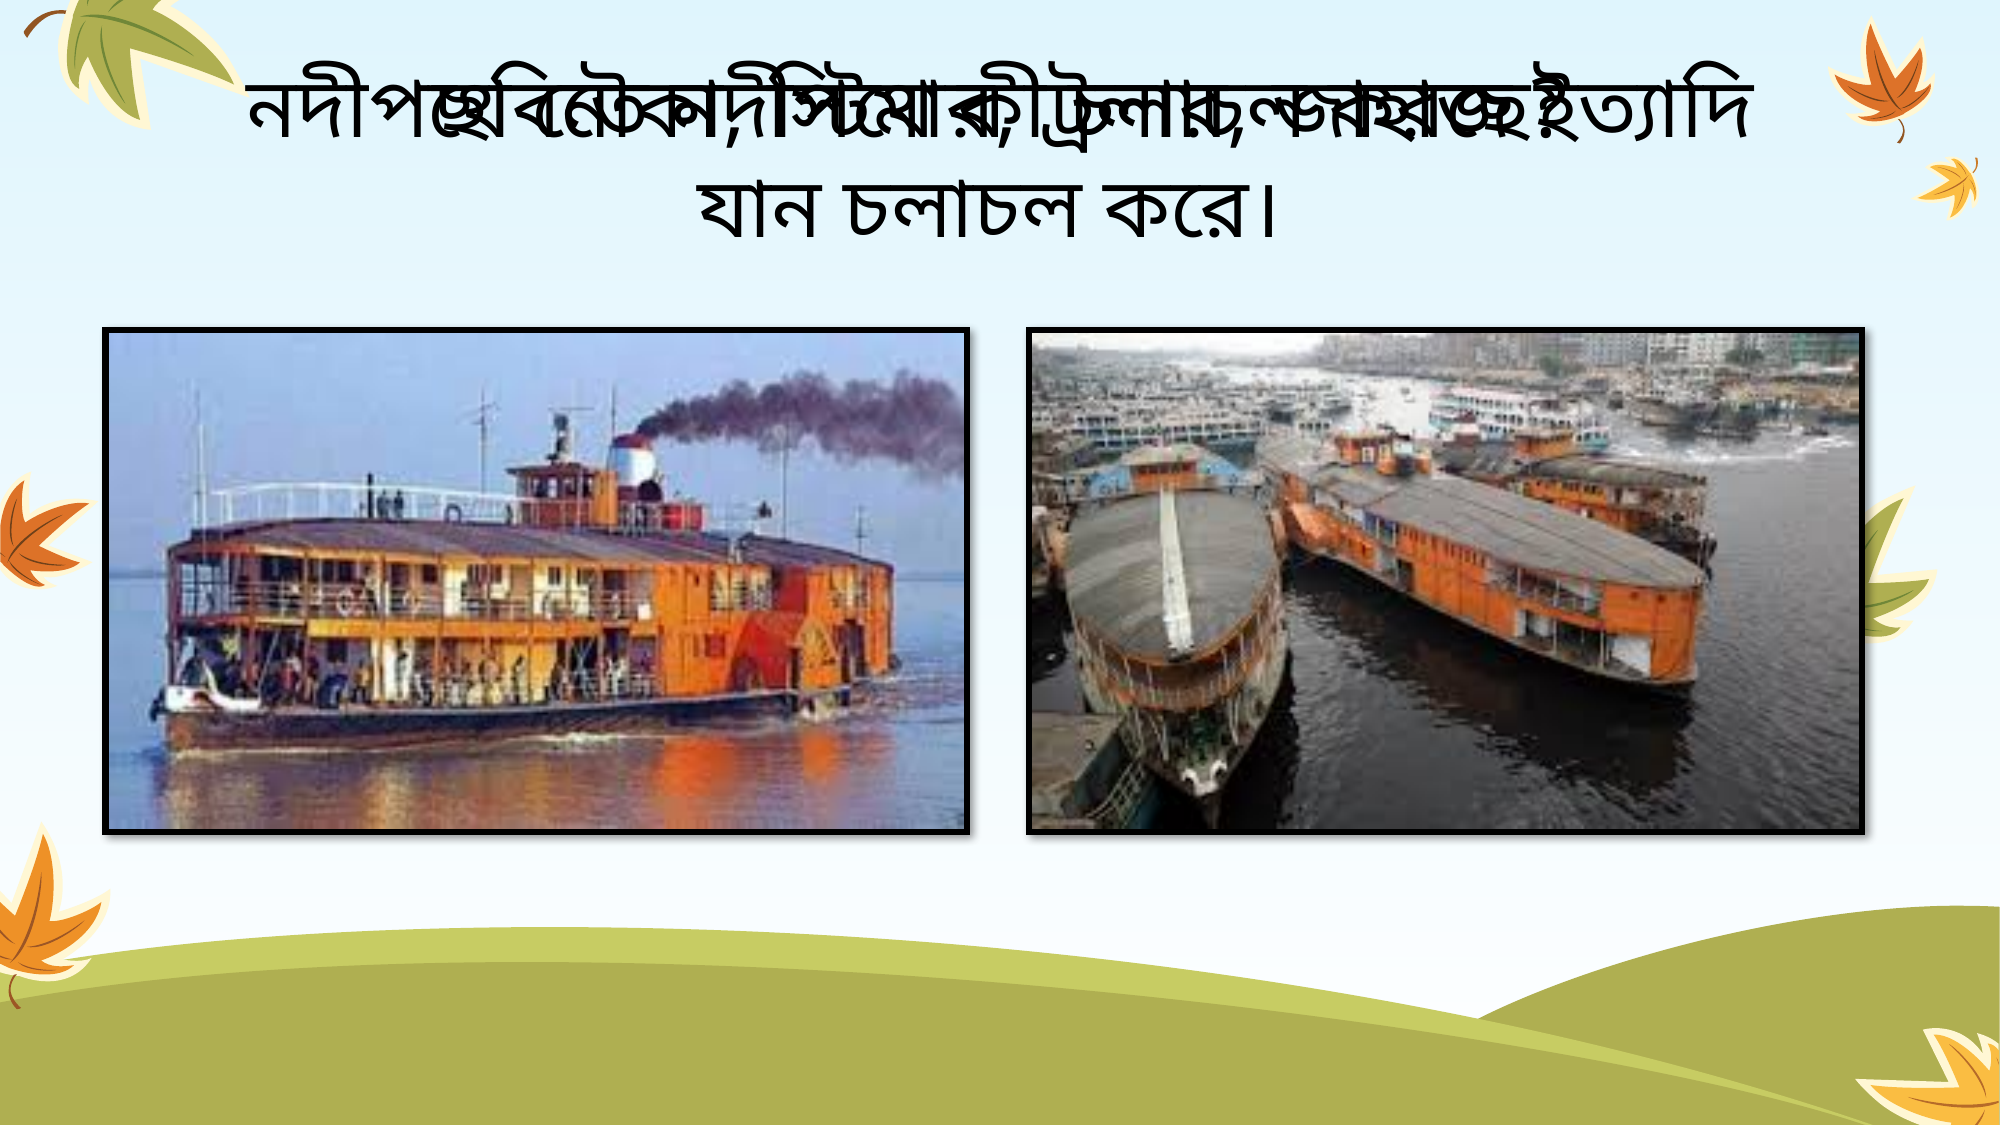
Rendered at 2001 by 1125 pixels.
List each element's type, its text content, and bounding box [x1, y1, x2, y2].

picture [1031, 333, 1860, 829]
text_box ছবিতে নদীপথে কী চলাচল করছে? [163, 46, 1837, 162]
text_box নদীপথে নৌকা, স্টিমার, ট্রলার, জাহাজ ইত্যাদি যান চলাচল করে। [163, 162, 1837, 262]
picture [108, 333, 964, 829]
